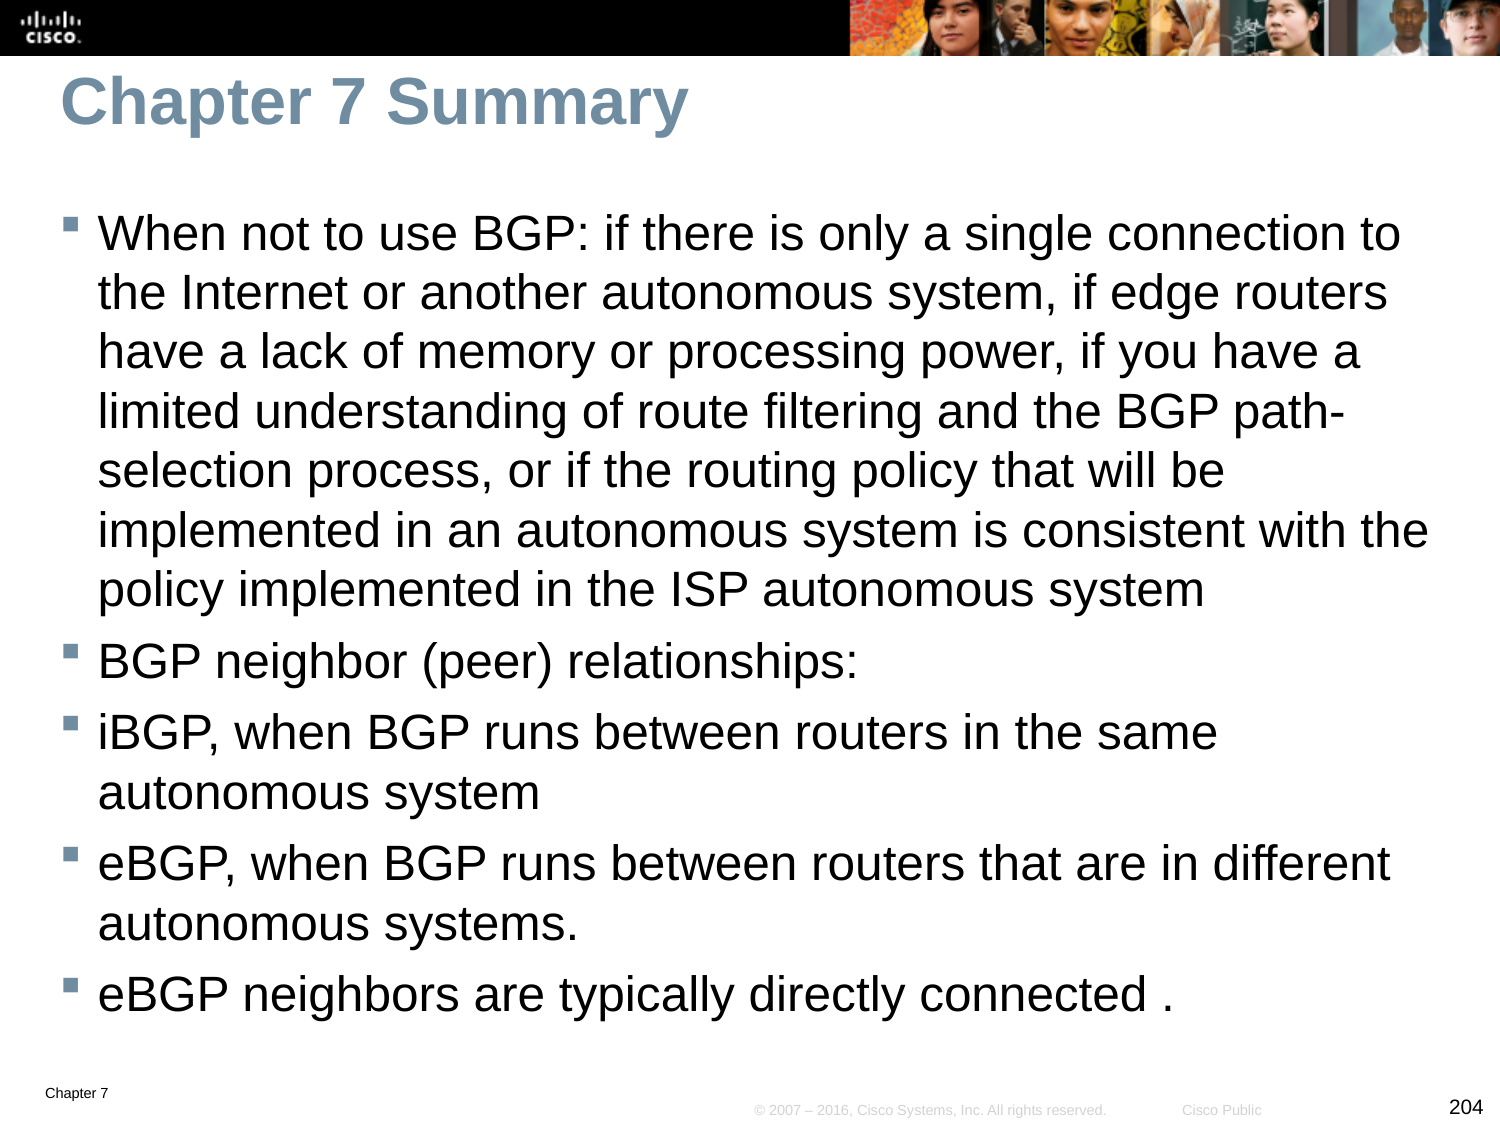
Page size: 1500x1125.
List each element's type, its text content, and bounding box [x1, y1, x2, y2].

title Chapter 7 Summary [45, 59, 1444, 182]
list When not to use BGP: if there is only a single connection to the Internet or another autonomous system, if edge routers have a lack of memory or processing power, if you have a limited understanding of route filtering and the BGP path-selection process, or if the routing policy that will be implemented in an autonomous system is consistent with the policy implemented in the ISP autonomous system BGP neighbor (peer) relationships: iBGP, when BGP runs between routers in the same autonomous system eBGP, when BGP runs between routers that are in different autonomous systems. eBGP neighbors are typically directly connected . [45, 193, 1444, 1037]
picture [0, 0, 1500, 56]
